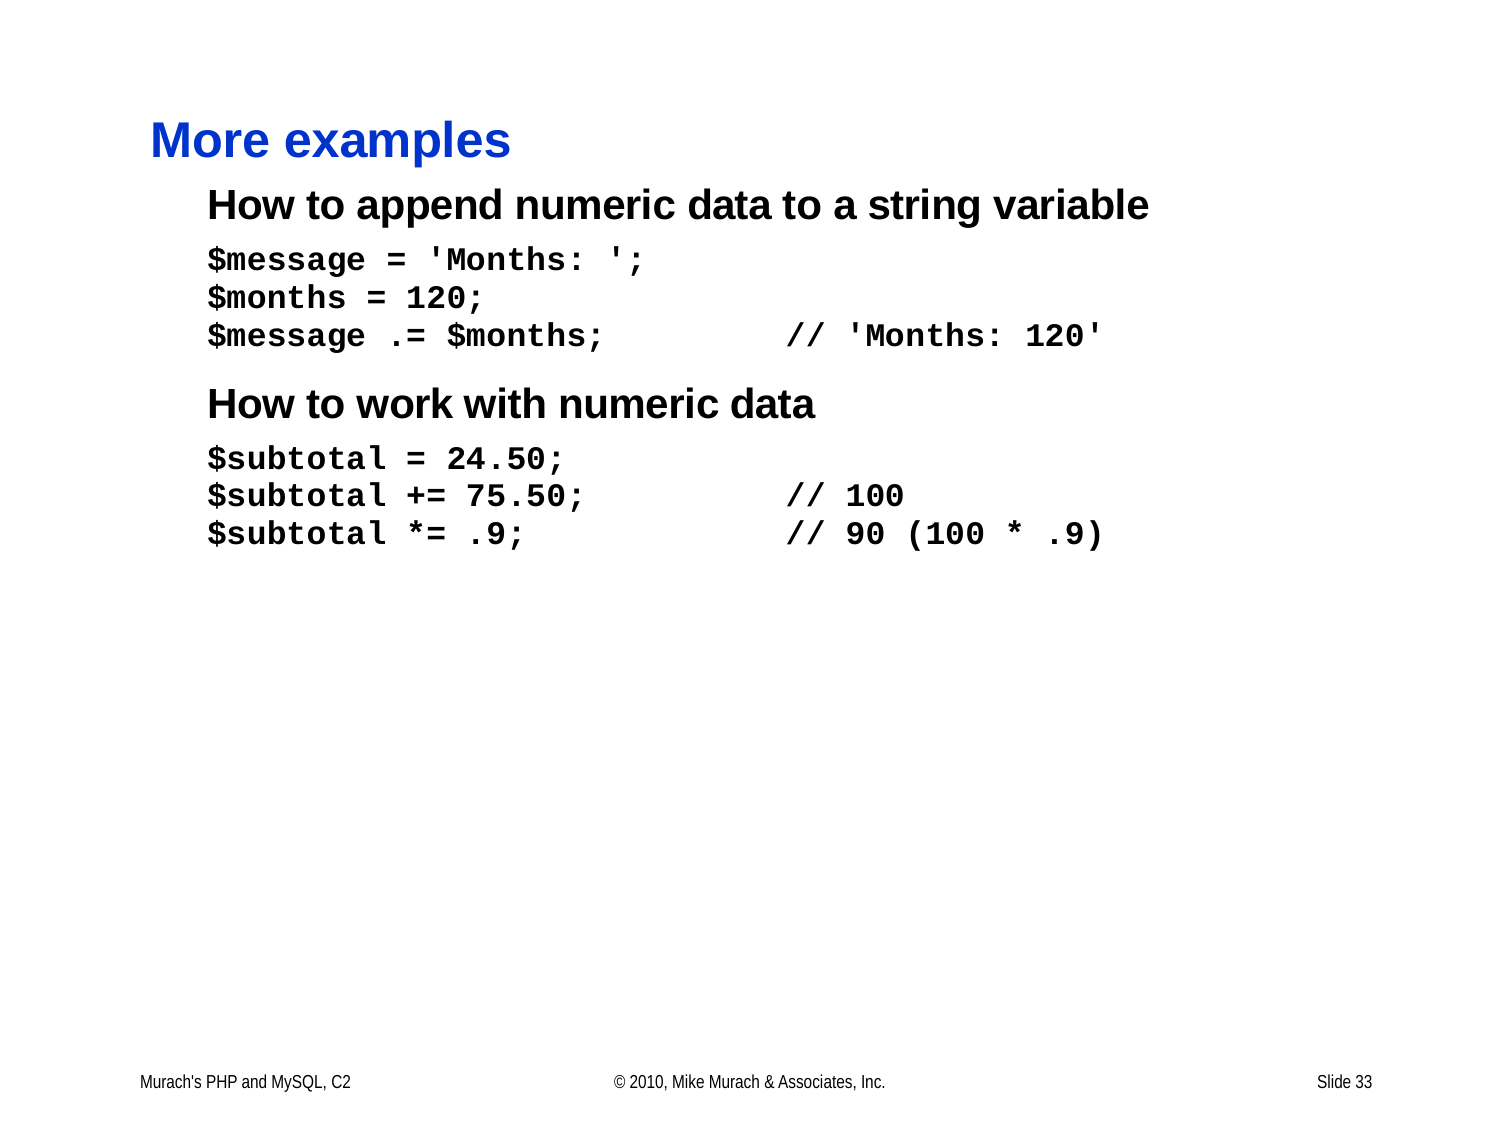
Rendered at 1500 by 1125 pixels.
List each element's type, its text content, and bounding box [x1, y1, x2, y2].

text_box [149, 112, 1352, 554]
slide_number Murach's PHP and MySQL, C2 [125, 1025, 450, 1100]
slide_number Slide 33 [1074, 1025, 1388, 1100]
footer © 2010, Mike Murach & Associates, Inc. [474, 1025, 1025, 1100]
